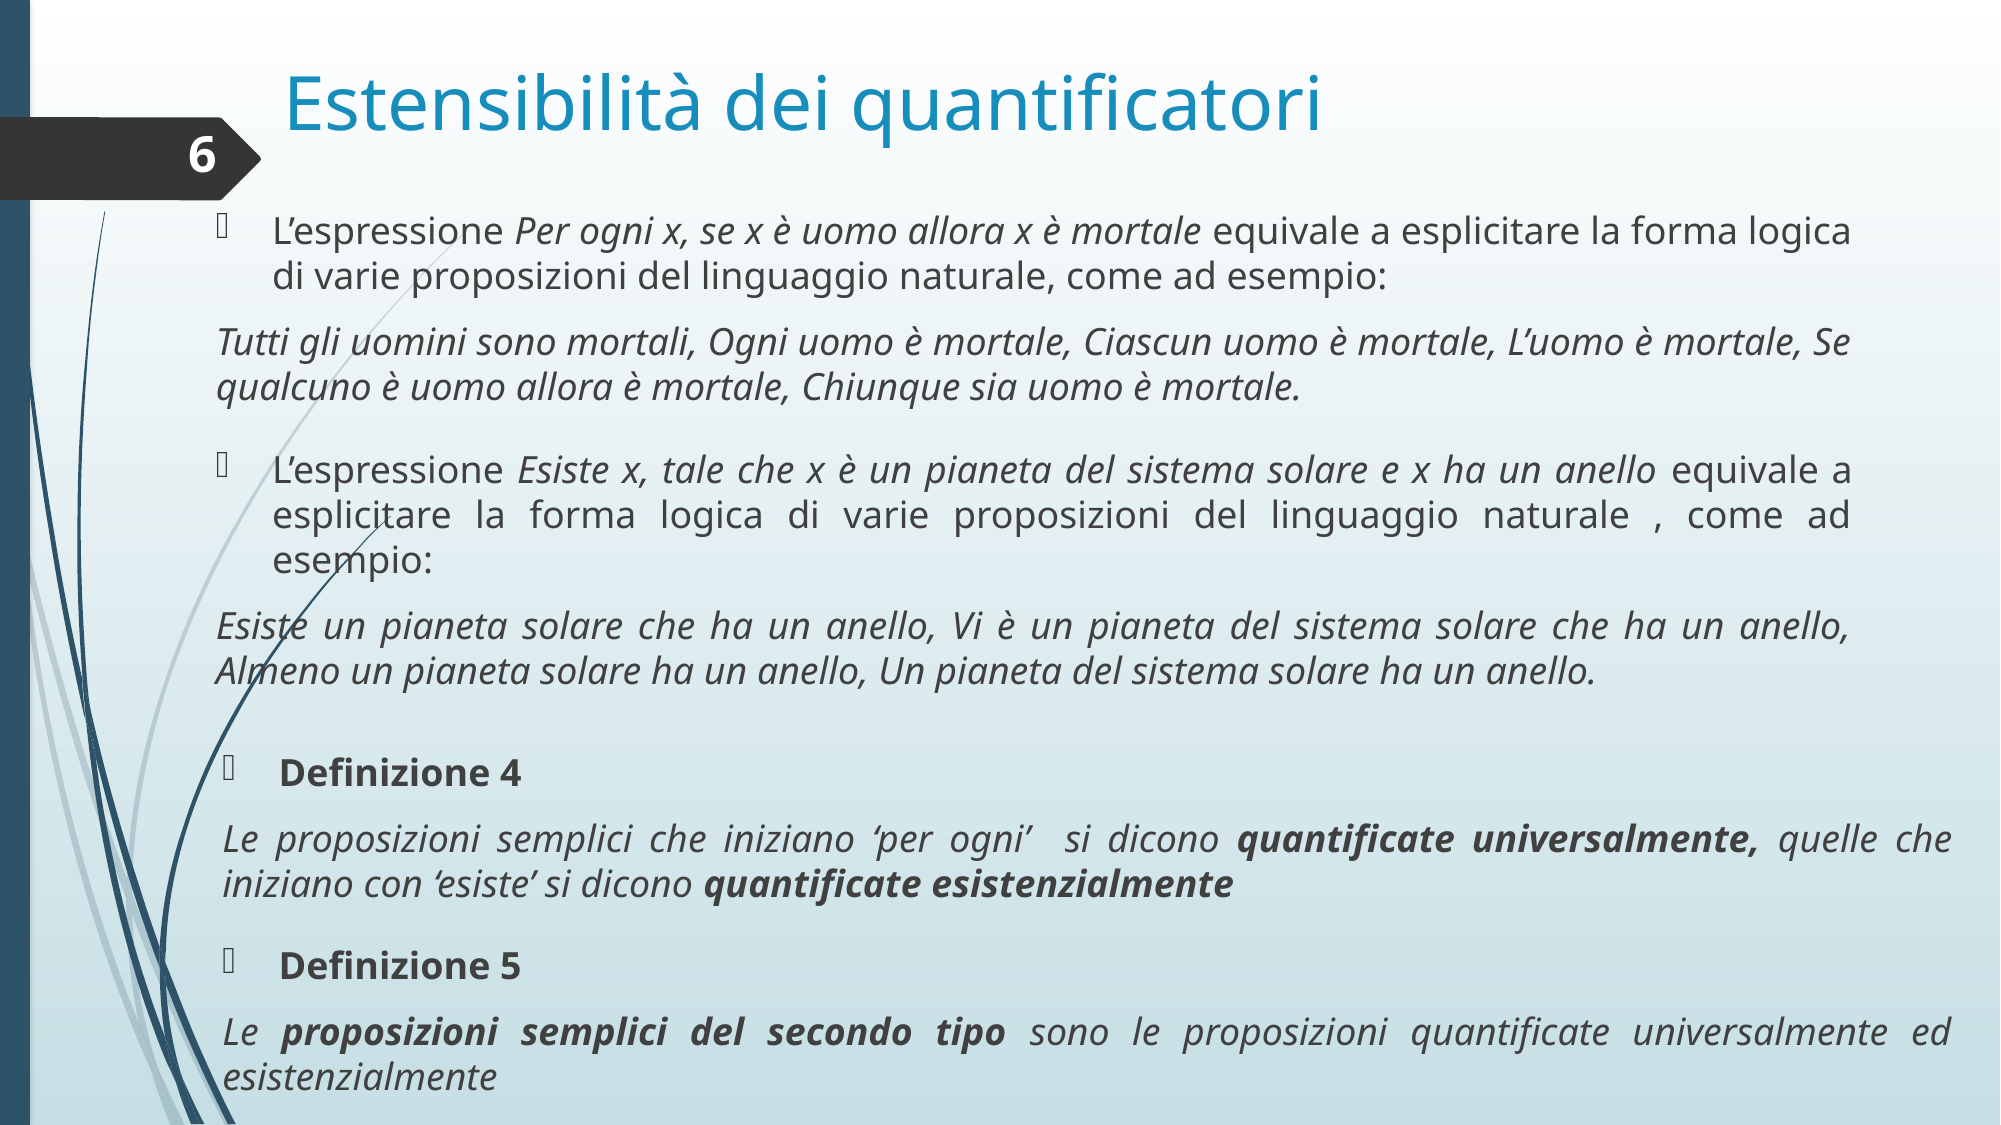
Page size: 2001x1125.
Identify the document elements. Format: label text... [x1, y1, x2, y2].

list L’espressione Per ogni x, se x è uomo allora x è mortale equivale a esplicitare la forma logica di varie proposizioni del linguaggio naturale, come ad esempio: Tutti gli uomini sono mortali, Ogni uomo è mortale, Ciascun uomo è mortale, L’uomo è mortale, Se qualcuno è uomo allora è mortale, Chiunque sia uomo è mortale. [200, 199, 1868, 438]
text_box Definizione 4 Le proposizioni semplici che iniziano ‘per ogni’ si dicono quantificate universalmente, quelle che iniziano con ‘esiste’ si dicono quantificate esistenzialmente [207, 741, 1968, 934]
text_box L’espressione Esiste x, tale che x è un pianeta del sistema solare e x ha un anello equivale a esplicitare la forma logica di varie proposizioni del linguaggio naturale , come ad esempio: Esiste un pianeta solare che ha un anello, Vi è un pianeta del sistema solare che ha un anello, Almeno un pianeta solare ha un anello, Un pianeta del sistema solare ha un anello. [200, 438, 1868, 792]
text_box Definizione 5 Le proposizioni semplici del secondo tipo sono le proposizioni quantificate universalmente ed esistenzialmente [207, 934, 1968, 1125]
text_box 6 [173, 115, 233, 190]
title Estensibilità dei quantificatori [268, 48, 1868, 199]
